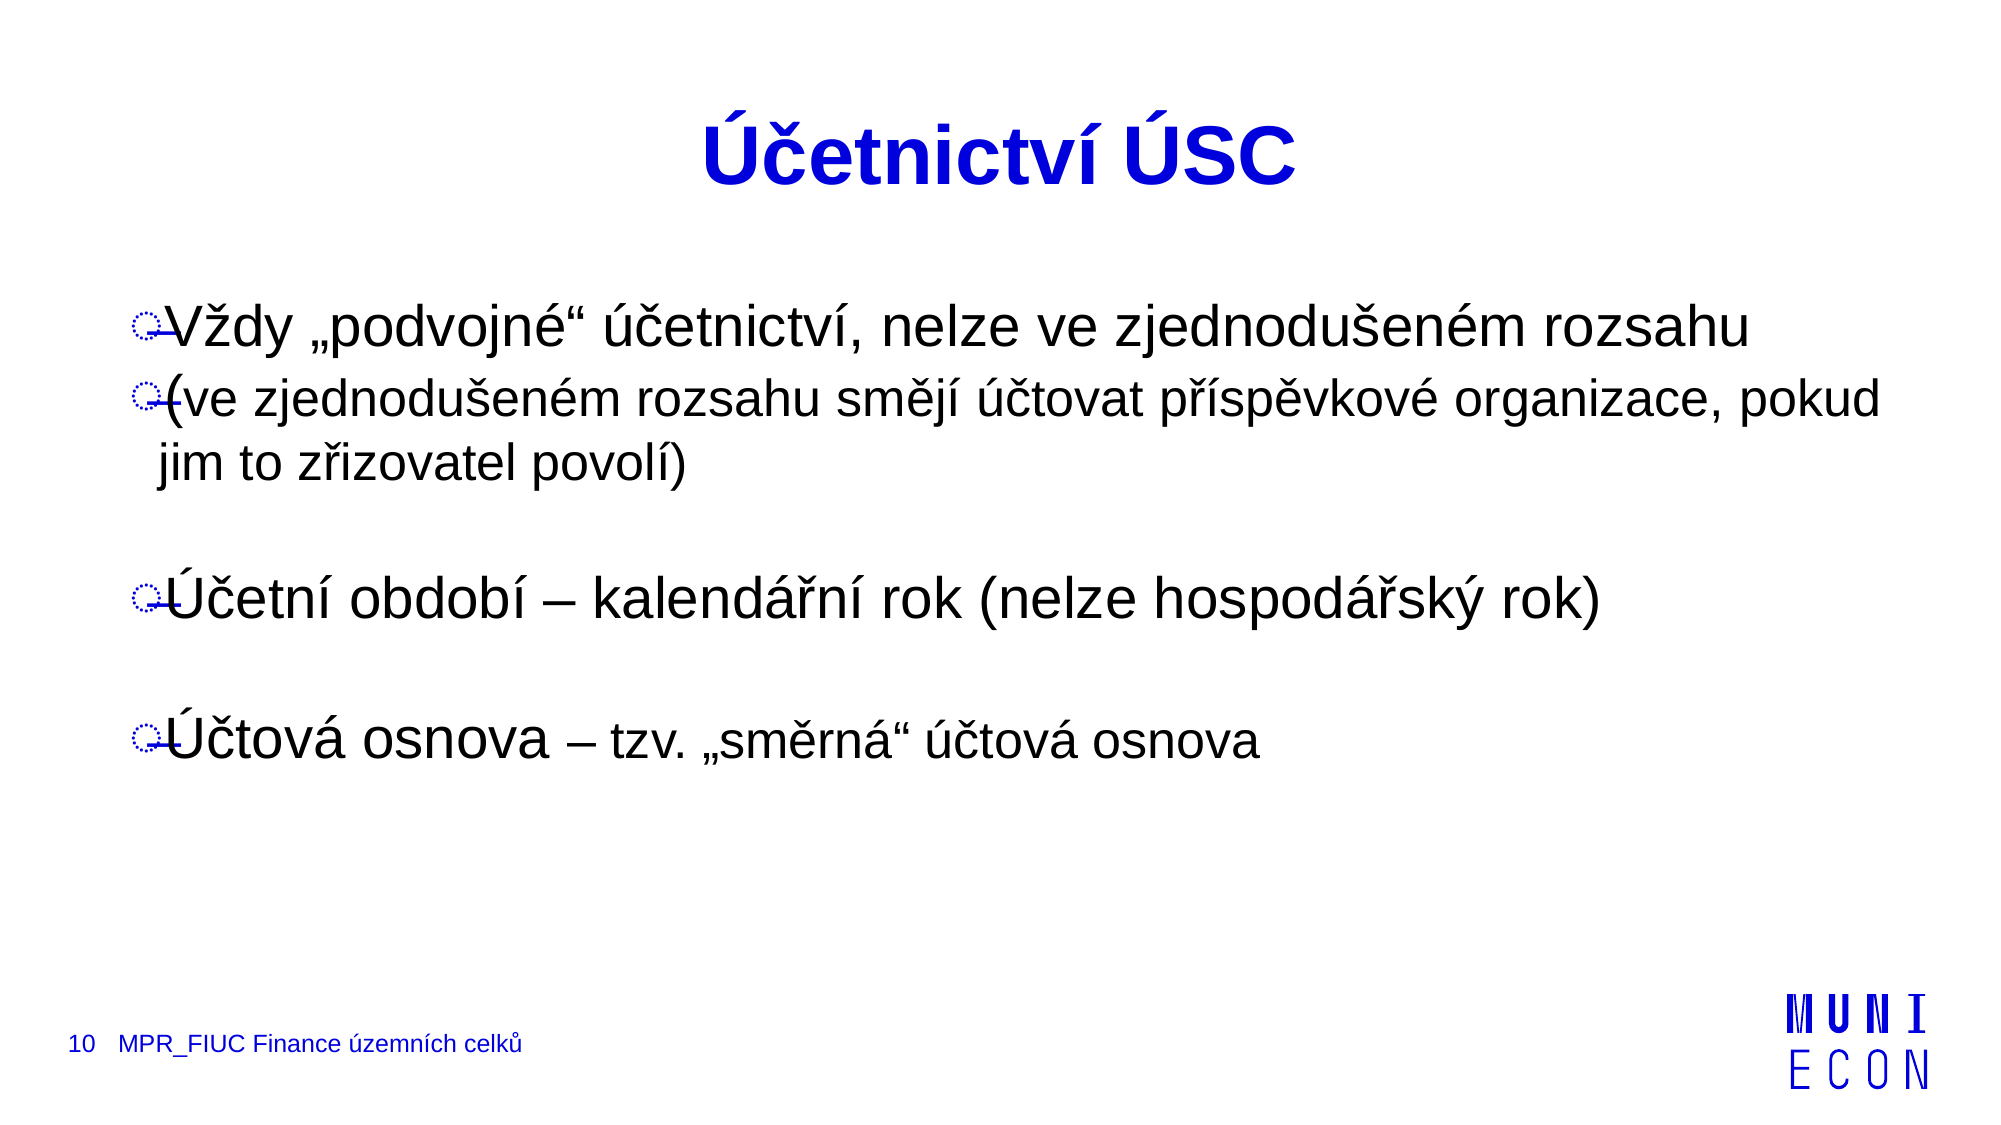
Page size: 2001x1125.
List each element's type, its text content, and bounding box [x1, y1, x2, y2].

slide_number 10 [67, 1021, 110, 1063]
list Vždy „podvojné“ účetnictví, nelze ve zjednodušeném rozsahu (ve zjednodušeném rozsahu smějí účtovat příspěvkové organizace, pokud jim to zřizovatel povolí) Účetní období – kalendářní rok (nelze hospodářský rok) Účtová osnova – tzv. „směrná“ účtová osnova [118, 220, 1883, 971]
footer MPR_FIUC Finance územních celků [118, 1021, 1418, 1063]
title Účetnictví ÚSC [118, 118, 1883, 193]
